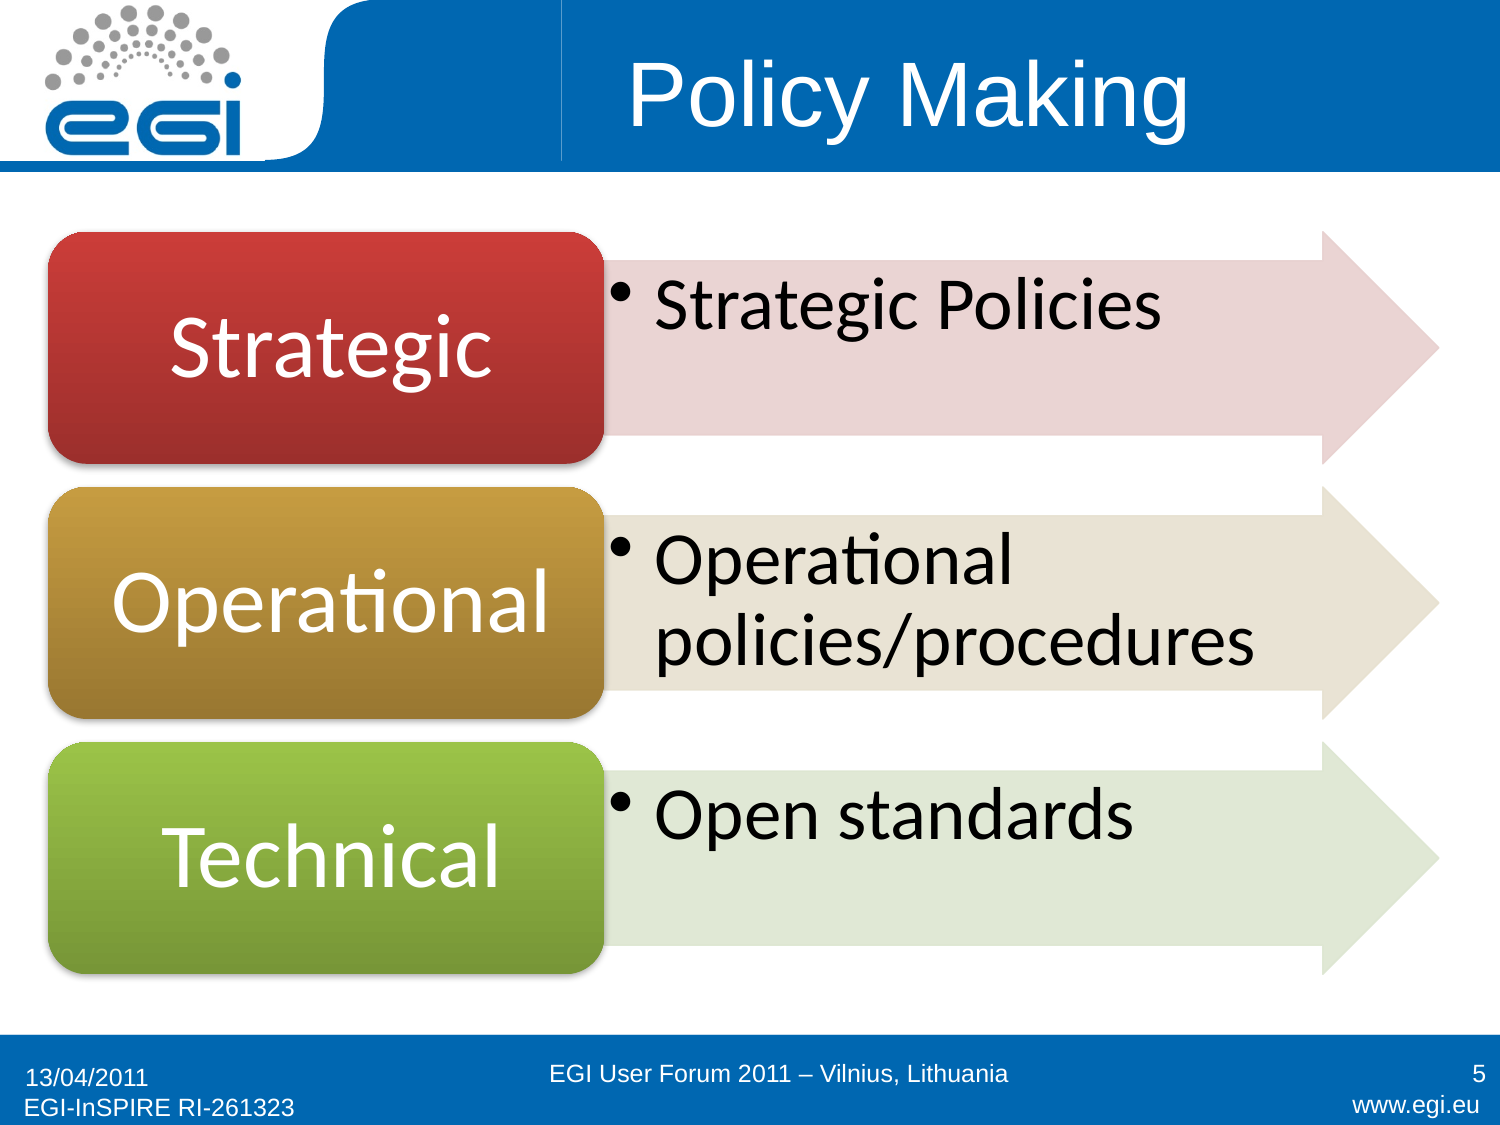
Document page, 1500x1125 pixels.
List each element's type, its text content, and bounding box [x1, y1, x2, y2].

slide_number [10, 1046, 361, 1106]
picture [0, 0, 265, 161]
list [47, 231, 1440, 975]
slide_number 5 [1151, 1042, 1500, 1103]
title Policy Making [348, 19, 1471, 161]
footer EGI User Forum 2011 – Vilnius, Lithuania [478, 1042, 1081, 1103]
